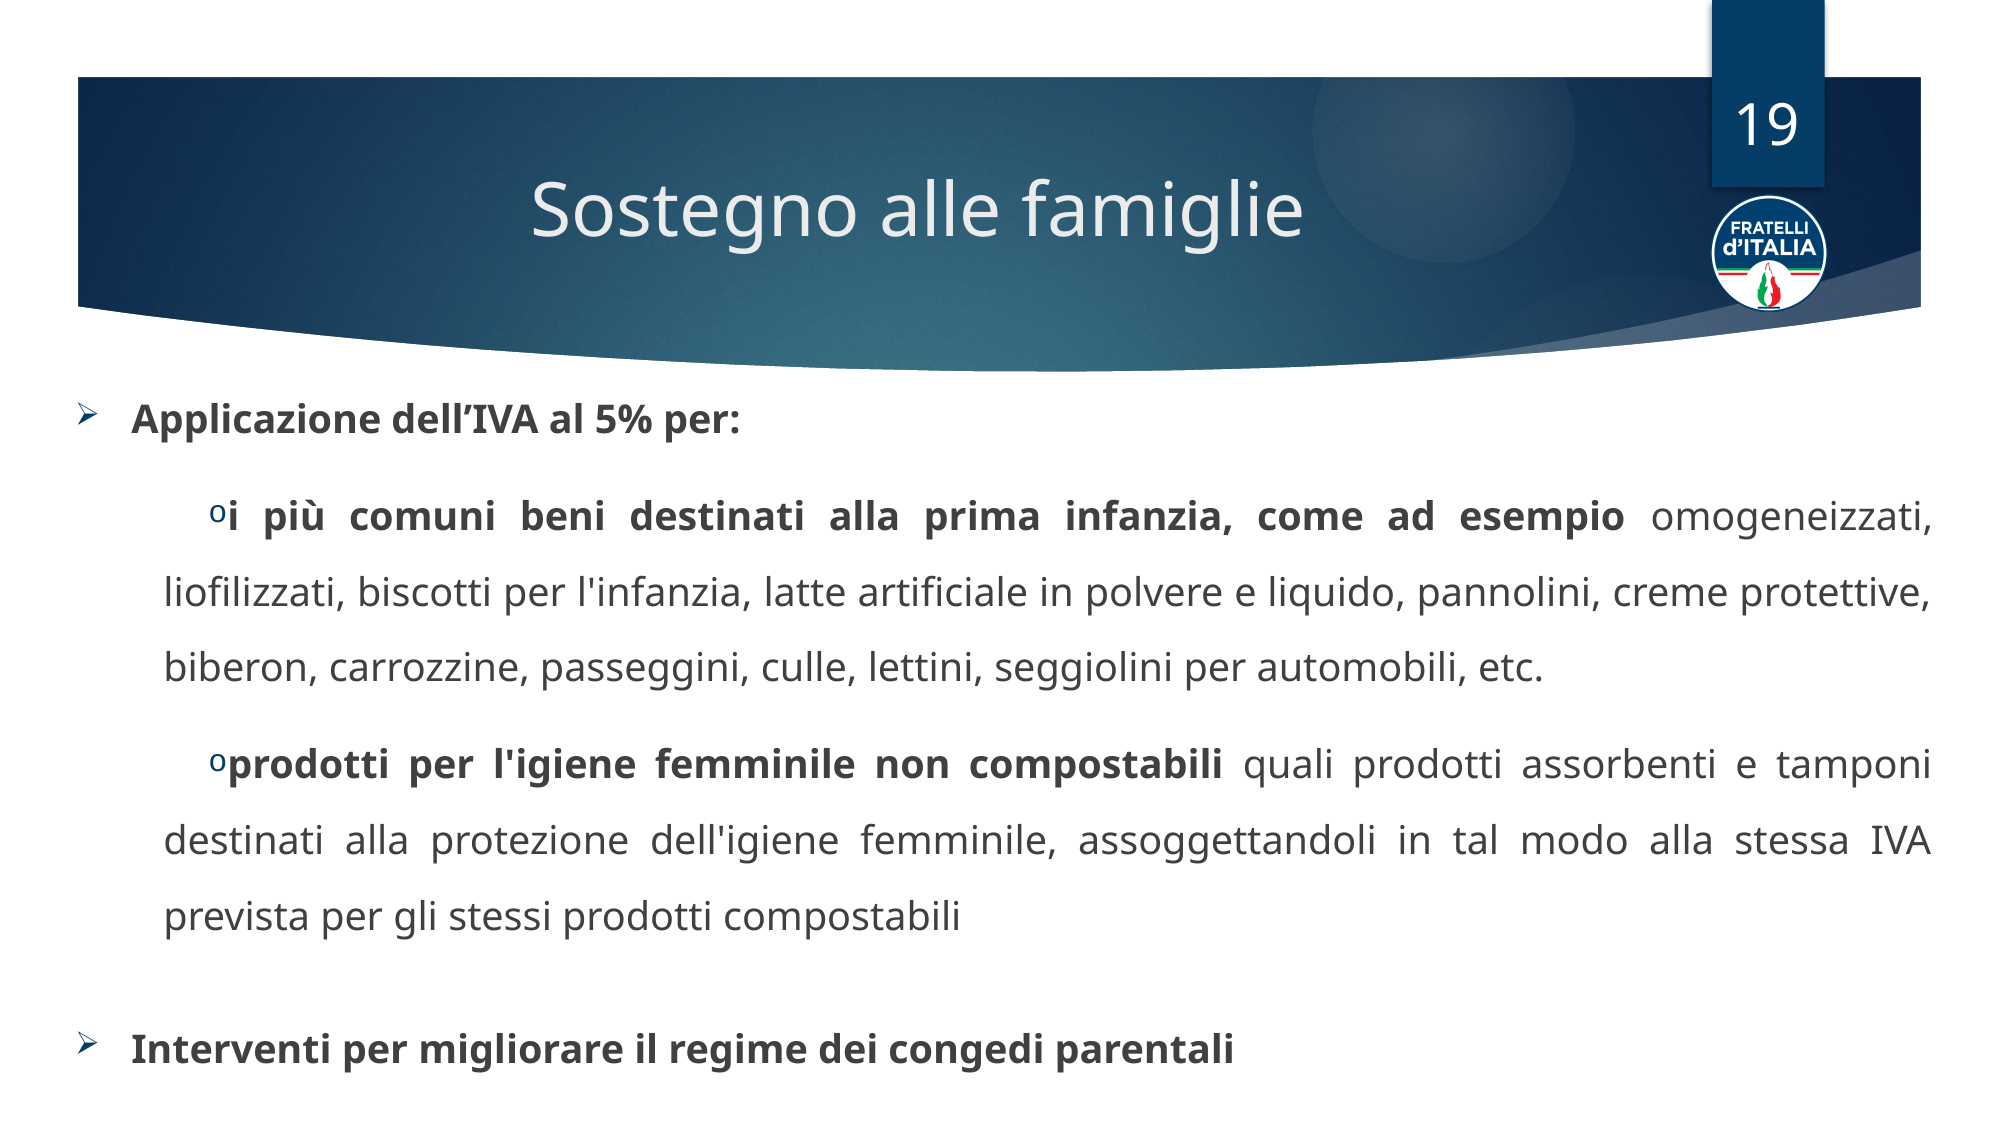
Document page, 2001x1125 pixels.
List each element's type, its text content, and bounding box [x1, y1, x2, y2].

slide_number 19 [1698, 48, 1836, 175]
text_box Sostegno alle famiglie [96, 137, 1740, 276]
list Applicazione dell’IVA al 5% per: i più comuni beni destinati alla prima infanzia, come ad esempio omogeneizzati, liofilizzati, biscotti per l'infanzia, latte artificiale in polvere e liquido, pannolini, creme protettive, biberon, carrozzine, passeggini, culle, lettini, seggiolini per automobili, etc. prodotti per l'igiene femminile non compostabili quali prodotti assorbenti e tamponi destinati alla protezione dell'igiene femminile, assoggettandoli in tal modo alla stessa IVA prevista per gli stessi prodotti compostabili Interventi per migliorare il regime dei congedi parentali [60, 386, 1949, 1102]
picture [1709, 193, 1828, 312]
